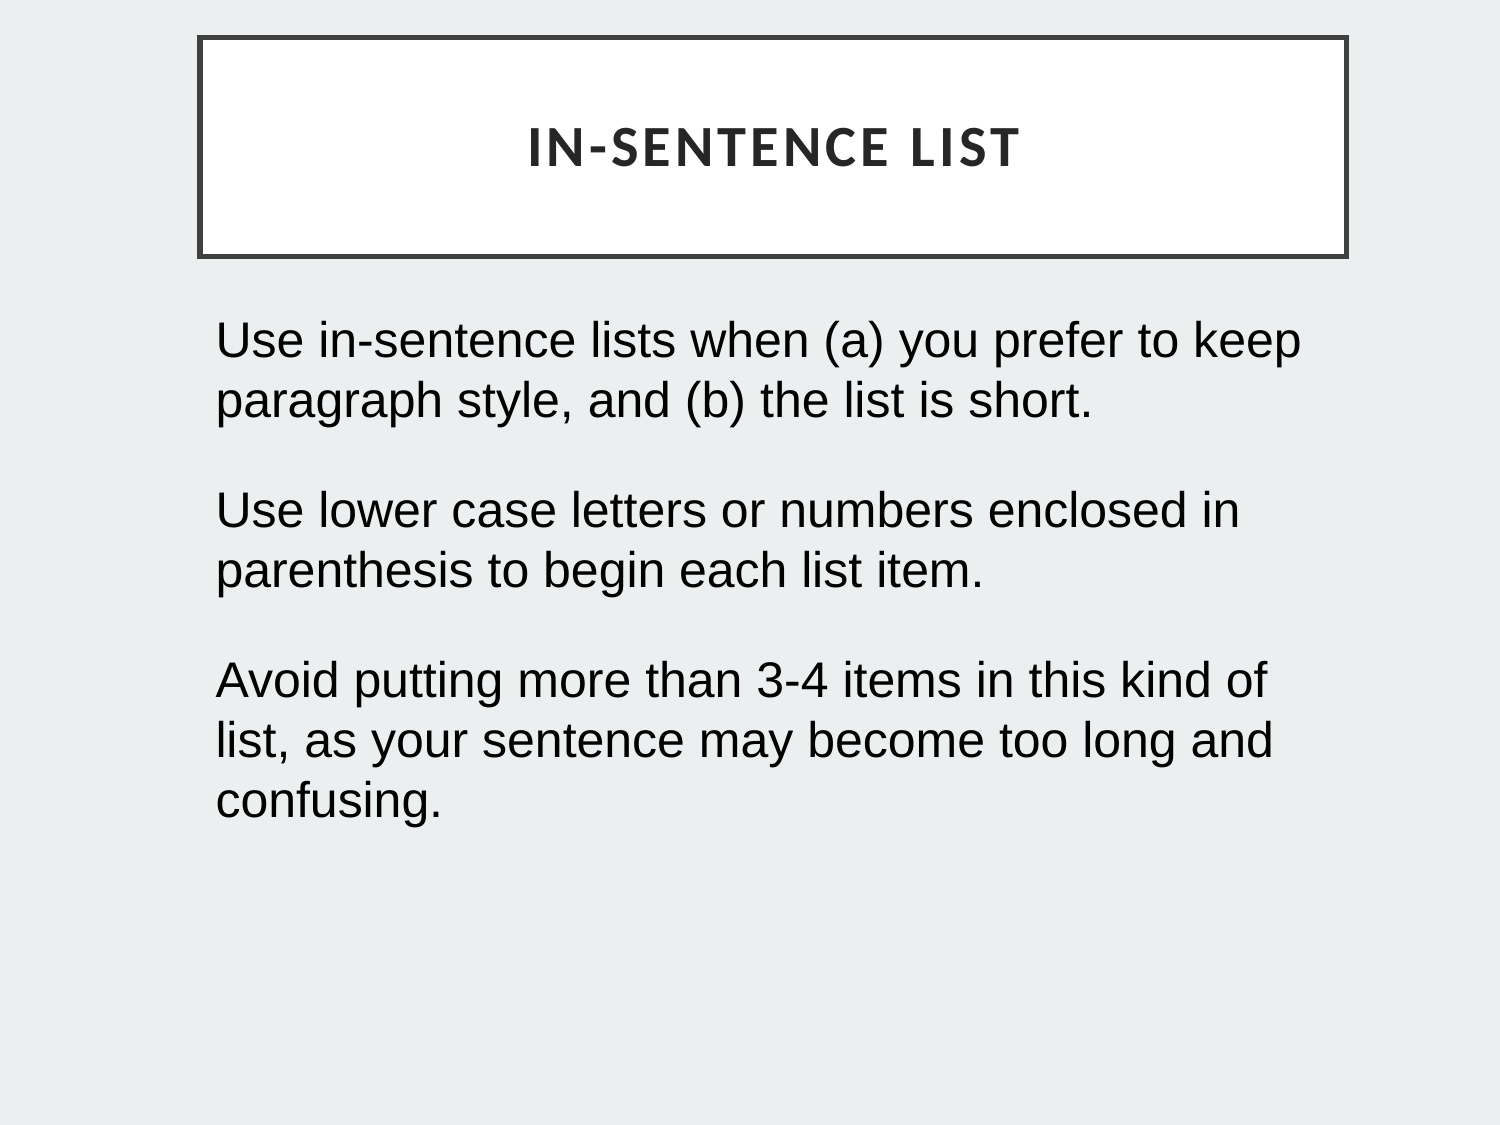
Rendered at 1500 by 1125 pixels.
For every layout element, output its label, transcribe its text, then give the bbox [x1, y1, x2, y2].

title In-sentence List [197, 35, 1349, 259]
text_box Use in-sentence lists when (a) you prefer to keep paragraph style, and (b) the list is short. Use lower case letters or numbers enclosed in parenthesis to begin each list item. Avoid putting more than 3-4 items in this kind of list, as your sentence may become too long and confusing. [200, 299, 1348, 835]
